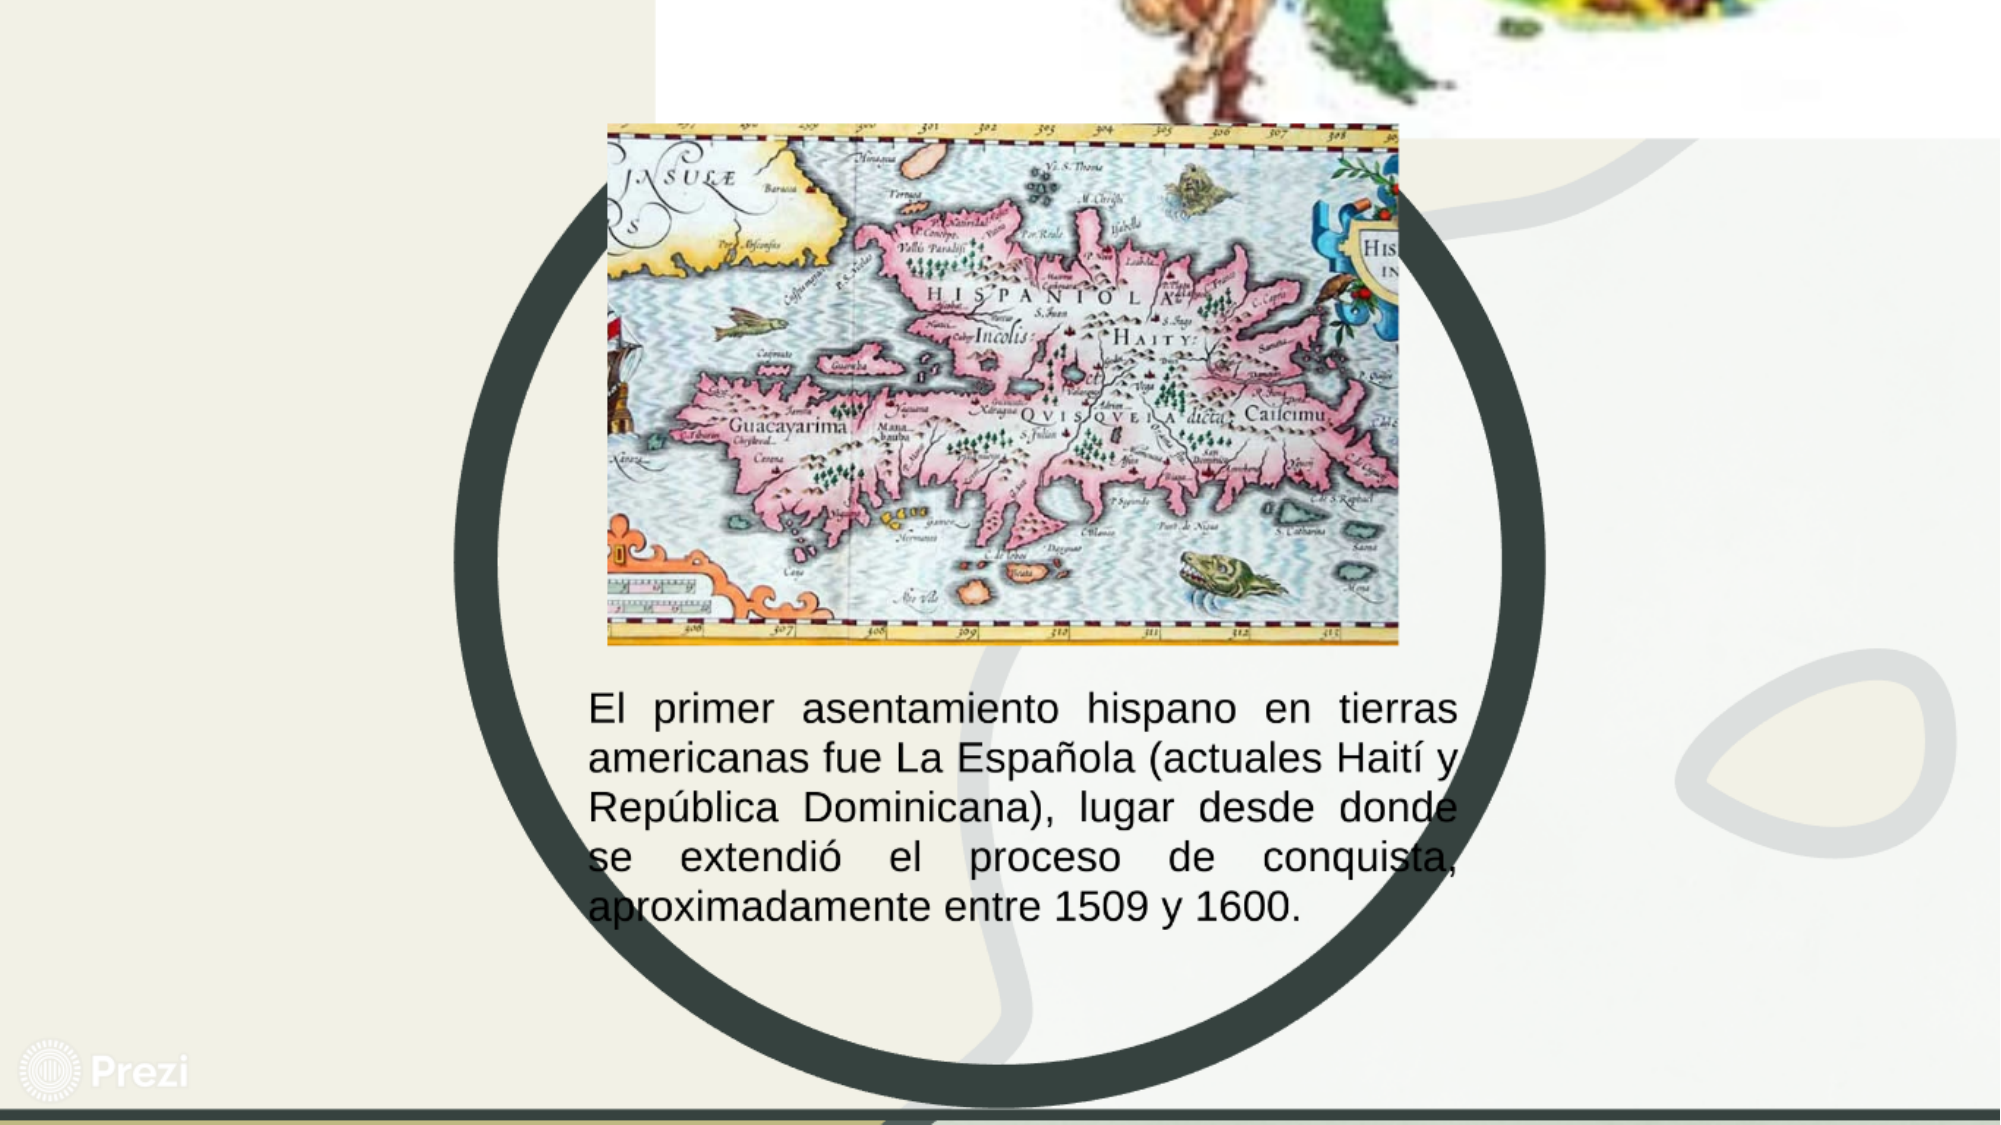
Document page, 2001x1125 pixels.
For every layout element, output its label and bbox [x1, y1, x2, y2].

list [0, 0, 2000, 1125]
